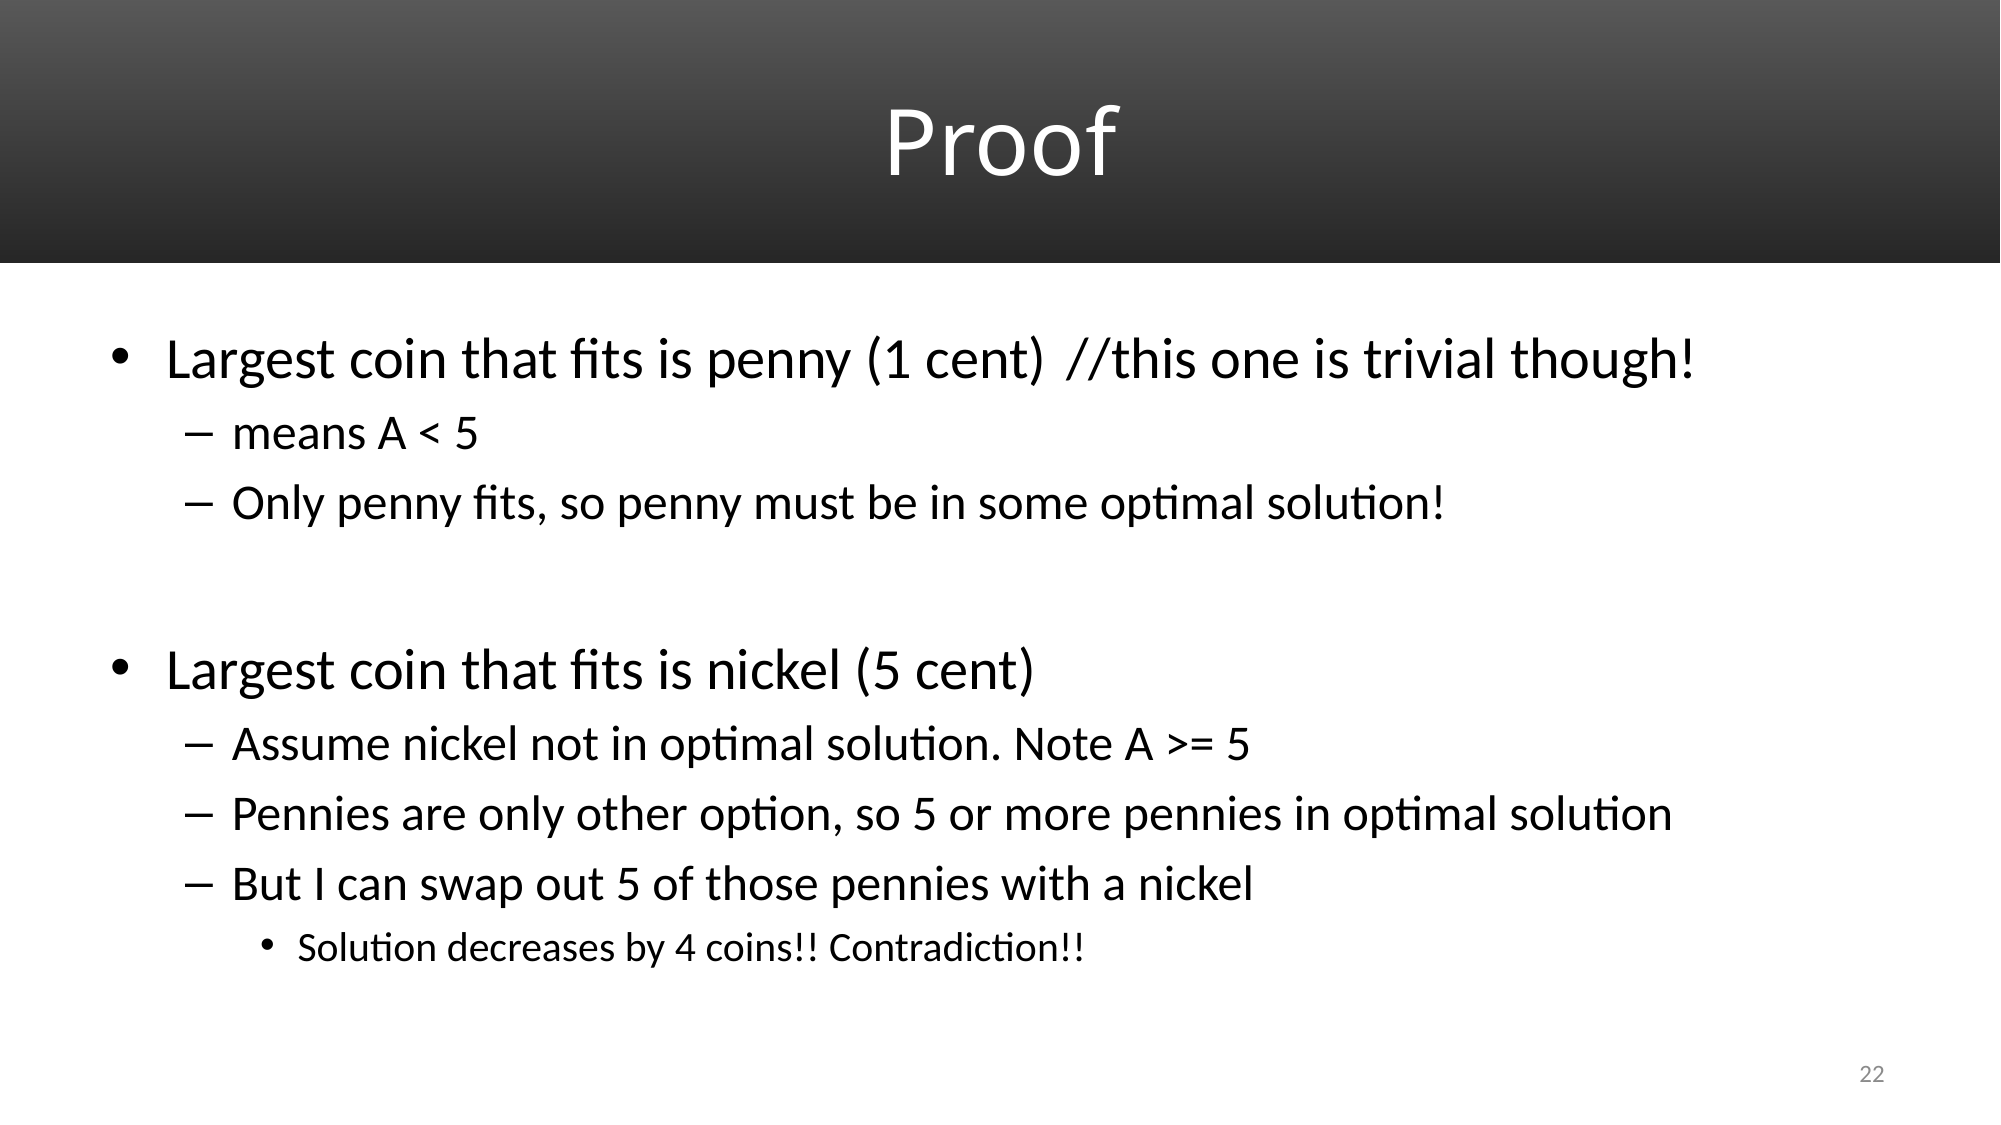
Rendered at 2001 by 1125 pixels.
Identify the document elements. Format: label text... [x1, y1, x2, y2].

list Largest coin that fits is penny (1 cent) //this one is trivial though! means A < 5 Only penny fits, so penny must be in some optimal solution! Largest coin that fits is nickel (5 cent) Assume nickel not in optimal solution. Note A >= 5 Pennies are only other option, so 5 or more pennies in optimal solution But I can swap out 5 of those pennies with a nickel Solution decreases by 4 coins!! Contradiction!! [94, 312, 1850, 1025]
title Proof [99, 45, 1900, 233]
slide_number 22 [1433, 1042, 1900, 1103]
